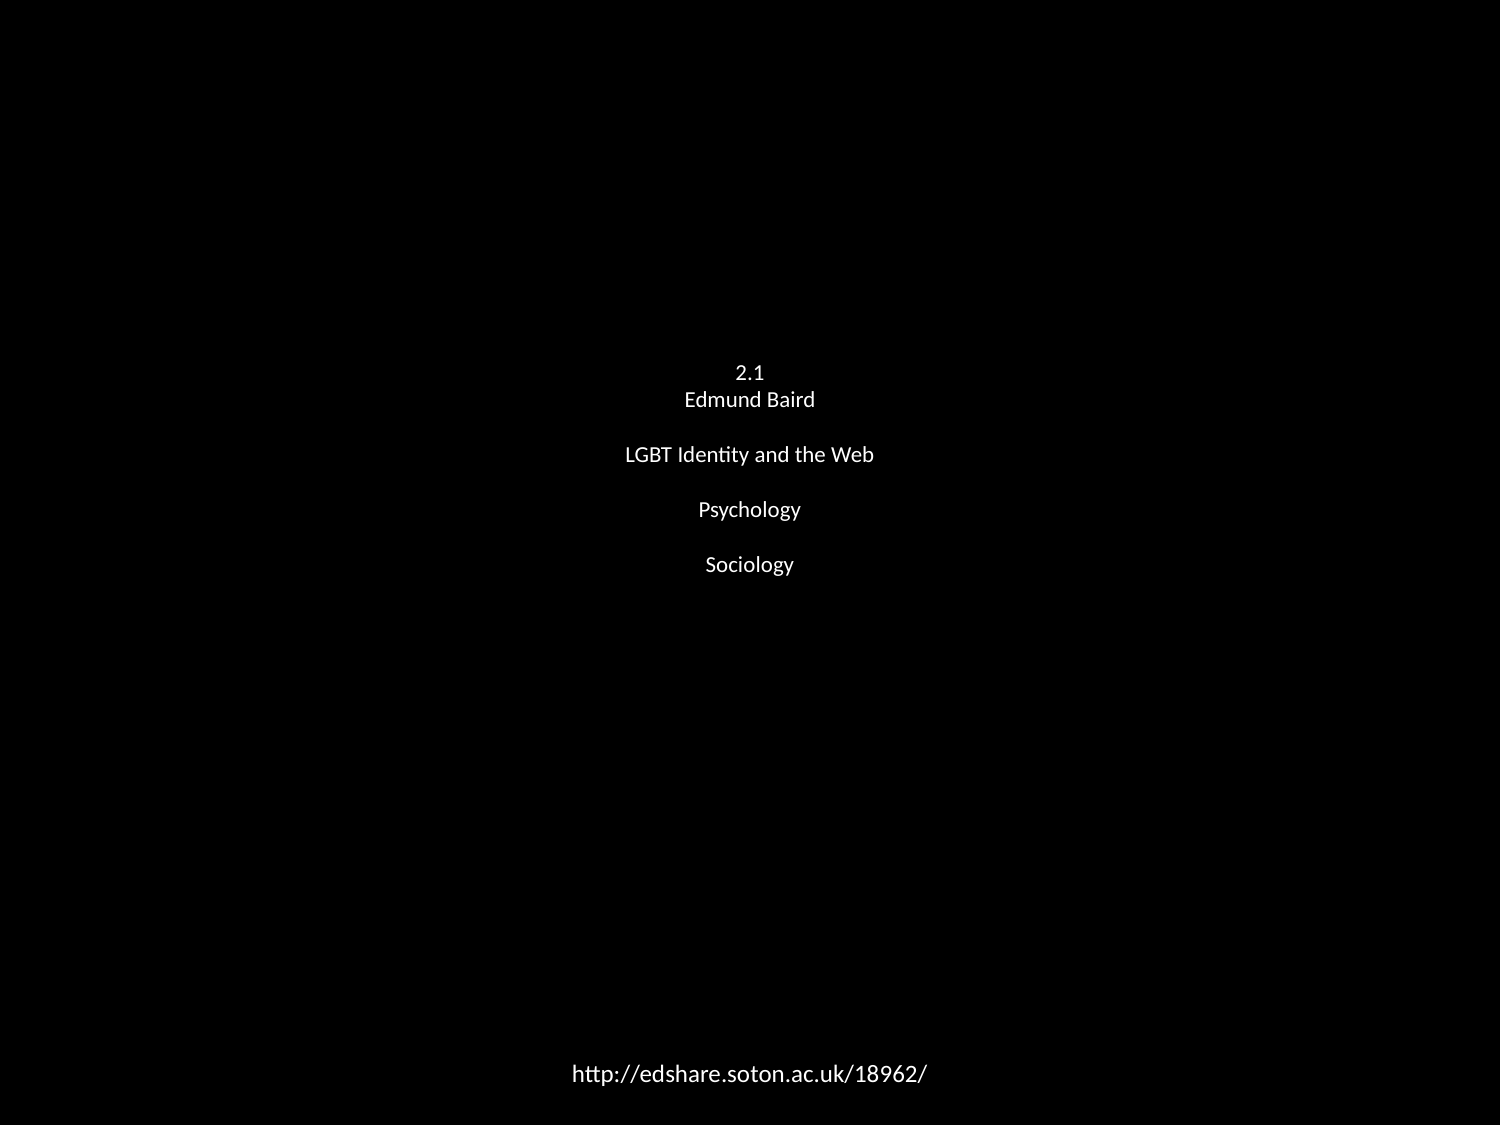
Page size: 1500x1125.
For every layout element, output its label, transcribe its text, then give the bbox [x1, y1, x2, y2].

title 2.1 Edmund Baird LGBT Identity and the Web Psychology Sociology [112, 349, 1388, 591]
footer http://edshare.soton.ac.uk/18962/ [425, 1042, 1075, 1103]
